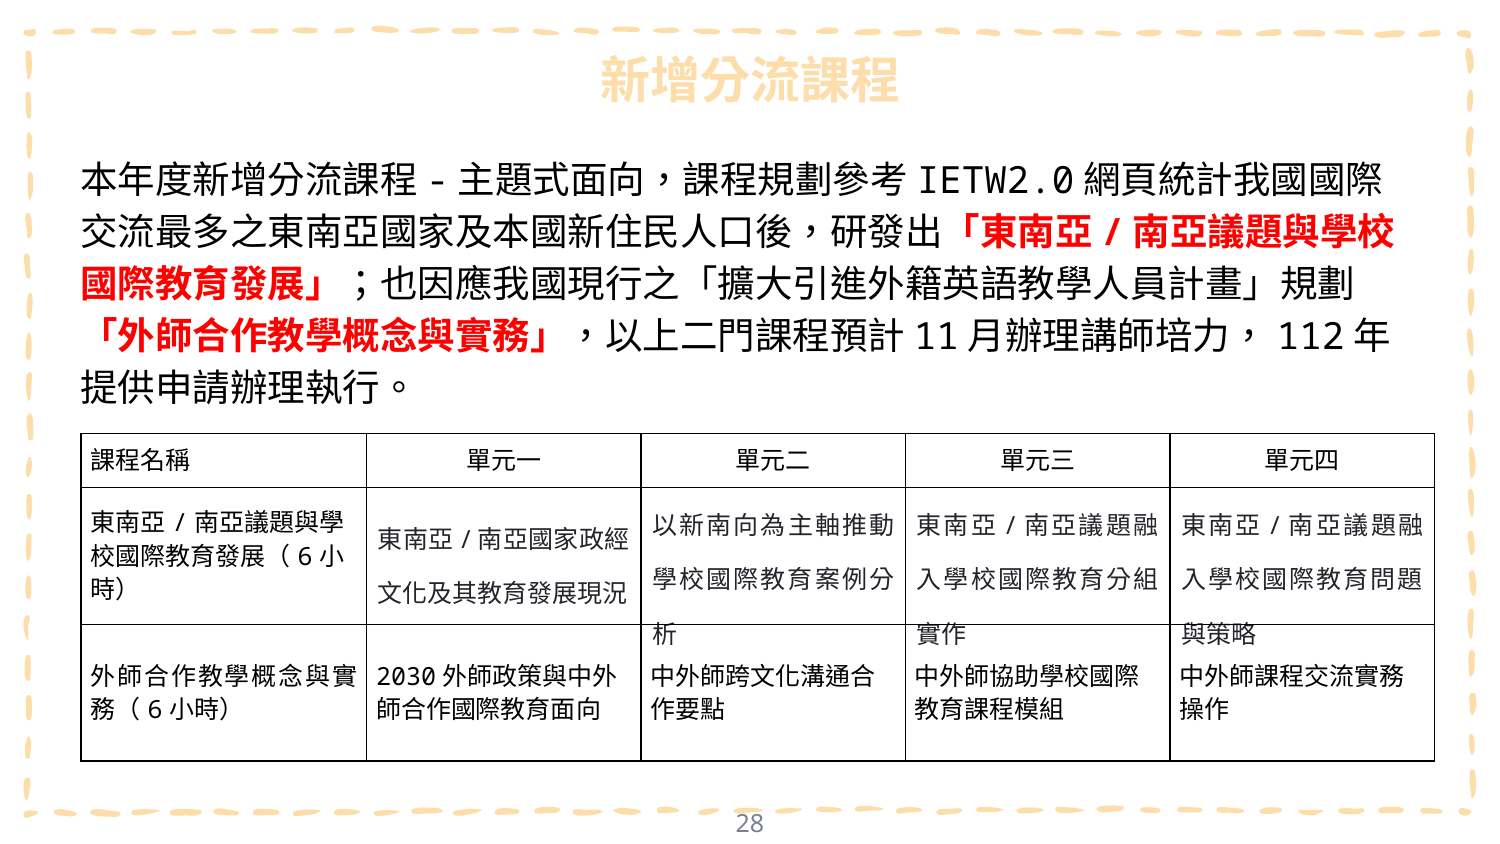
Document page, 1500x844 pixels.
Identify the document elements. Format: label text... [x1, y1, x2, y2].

table_cell 東南亞/南亞議題與學校國際教育發展（6小時） [82, 488, 366, 624]
table_cell 2030外師政策與中外師合作國際教育面向 [367, 625, 640, 760]
table_header 單元二 [642, 434, 905, 487]
table_cell 中外師協助學校國際教育課程模組 [906, 625, 1169, 760]
table_cell 東南亞/南亞國家政經文化及其教育發展現況 [367, 488, 640, 624]
title 新增分流課程 [146, 19, 1354, 124]
table_cell 中外師課程交流實務操作 [1171, 625, 1434, 760]
table_cell 東南亞/南亞議題融入學校國際教育分組實作 [906, 488, 1169, 624]
table_header 單元一 [367, 434, 640, 487]
table_header 單元三 [906, 434, 1169, 487]
table_cell 中外師跨文化溝通合作要點 [642, 625, 905, 760]
text_box 本年度新增分流課程-主題式面向，課程規劃參考IETW2.0網頁統計我國國際交流最多之東南亞國家及本國新住民人口後，研發出「東南亞/南亞議題與學校國際教育發展」；也因應我國現行之「擴大引進外籍英語教學人員計畫」規劃「外師合作教學概念與實務」，以上二門課程預計11月辦理講師培力，112年提供申請辦理執行。 [65, 141, 1435, 417]
table_cell 以新南向為主軸推動學校國際教育案例分析 [642, 488, 905, 624]
table_header 單元四 [1171, 434, 1434, 487]
table_header 課程名稱 [82, 434, 366, 487]
table_cell 東南亞/南亞議題融入學校國際教育問題與策略 [1171, 488, 1434, 624]
table_cell 外師合作教學概念與實務（6小時） [82, 625, 366, 760]
slide_number 28 [0, 807, 1500, 842]
